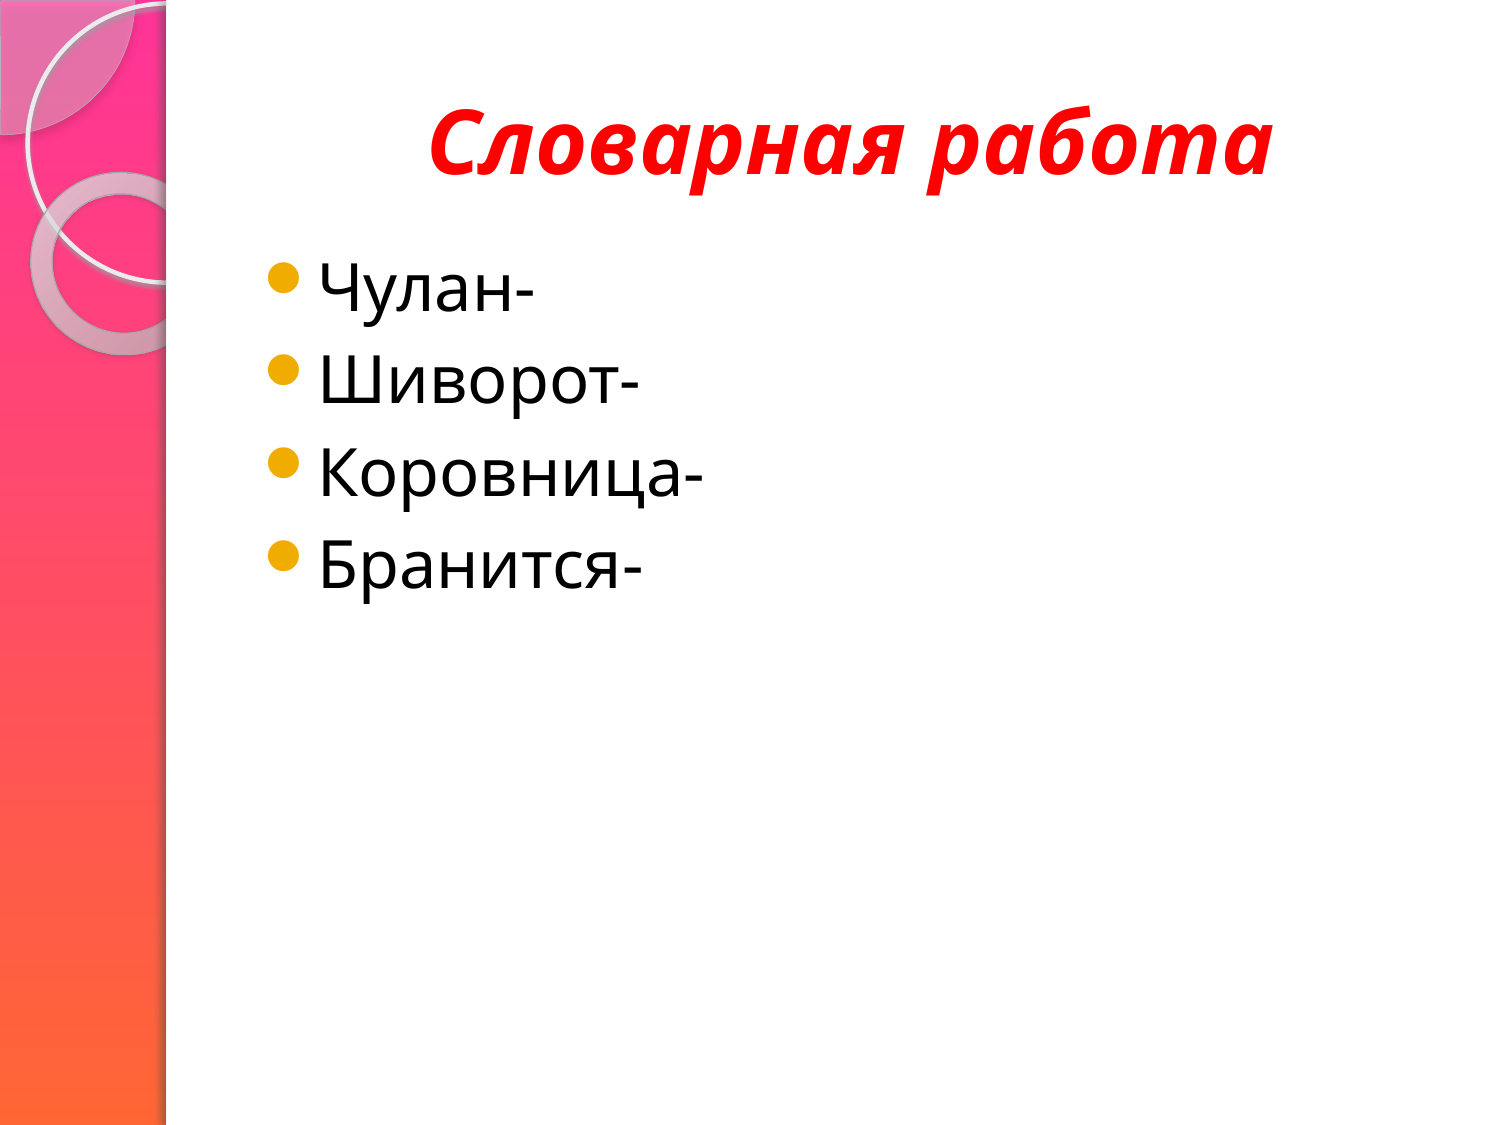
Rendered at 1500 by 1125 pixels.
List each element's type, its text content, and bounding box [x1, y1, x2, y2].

title Словарная работа [235, 45, 1466, 233]
list Чулан- Шиворот- Коровница- Бранится- [235, 237, 1466, 1025]
